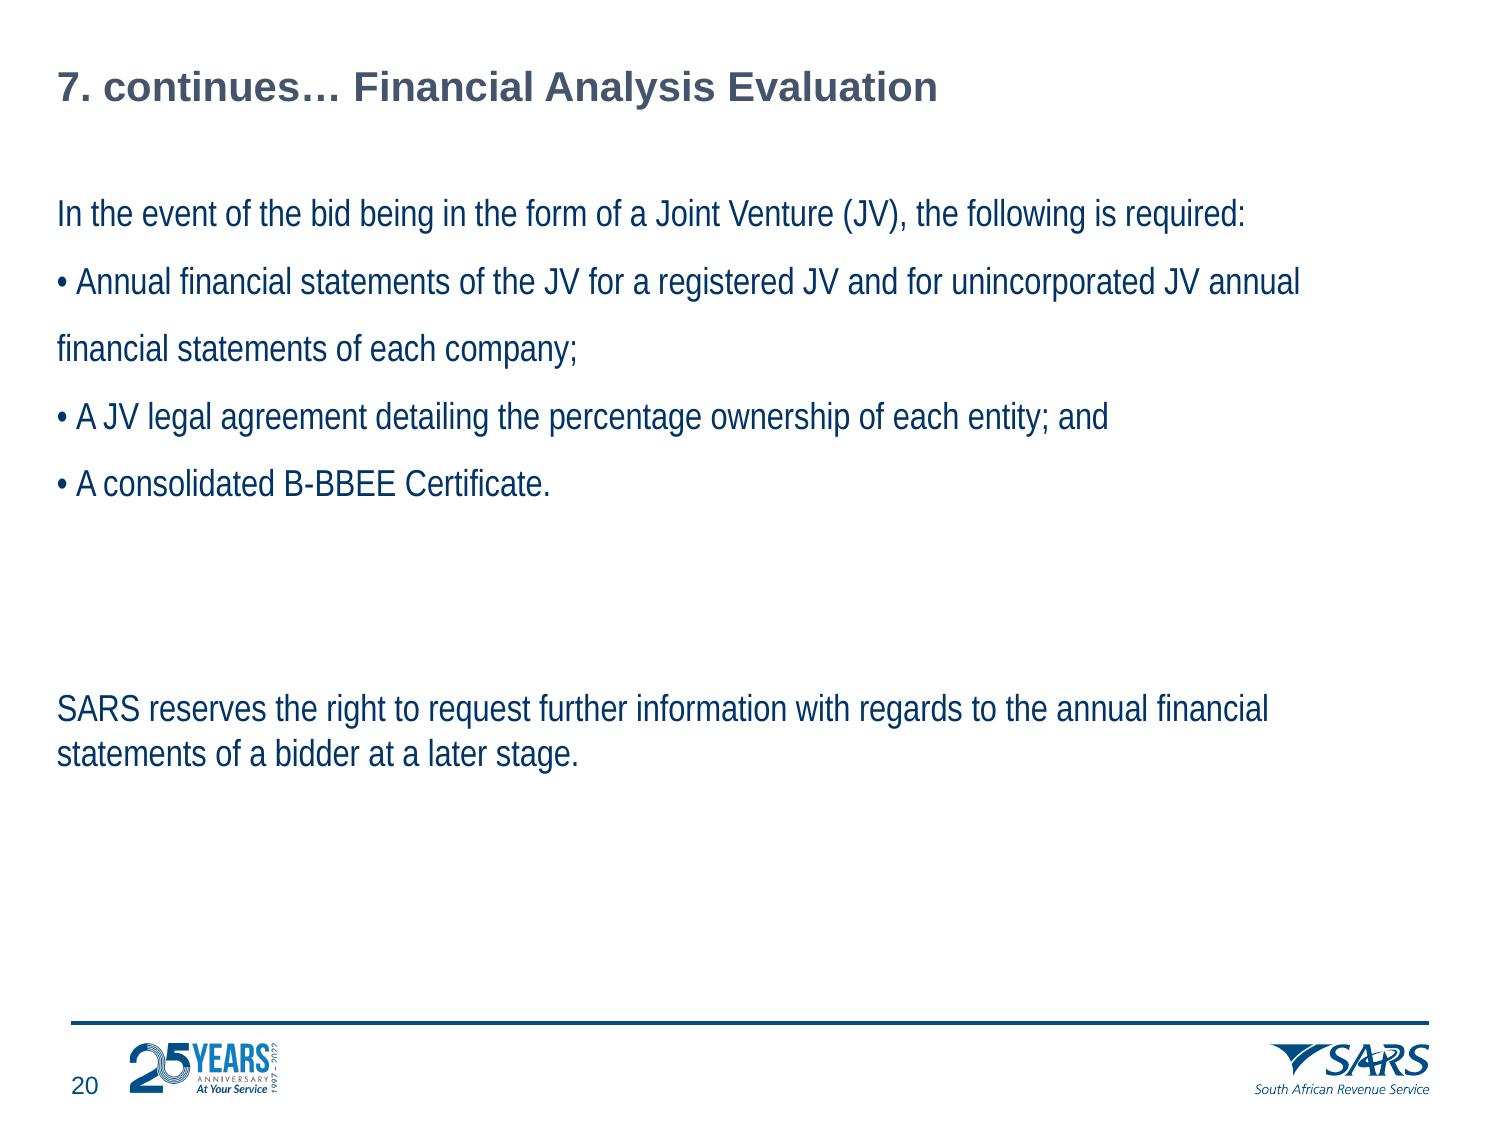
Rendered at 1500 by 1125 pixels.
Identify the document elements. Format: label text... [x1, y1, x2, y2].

slide_number 19 [56, 1054, 394, 1115]
text_box [28, 129, 1480, 324]
text_box 7. continues… Financial Analysis Evaluation [42, 59, 1205, 117]
text_box In the event of the bid being in the form of a Joint Venture (JV), the following is required: • Annual financial statements of the JV for a registered JV and for unincorporated JV annual financial statements of each company; • A JV legal agreement detailing the percentage ownership of each entity; and • A consolidated B-BBEE Certificate. SARS reserves the right to request further information with regards to the annual financial statements of a bidder at a later stage. [42, 159, 1368, 782]
